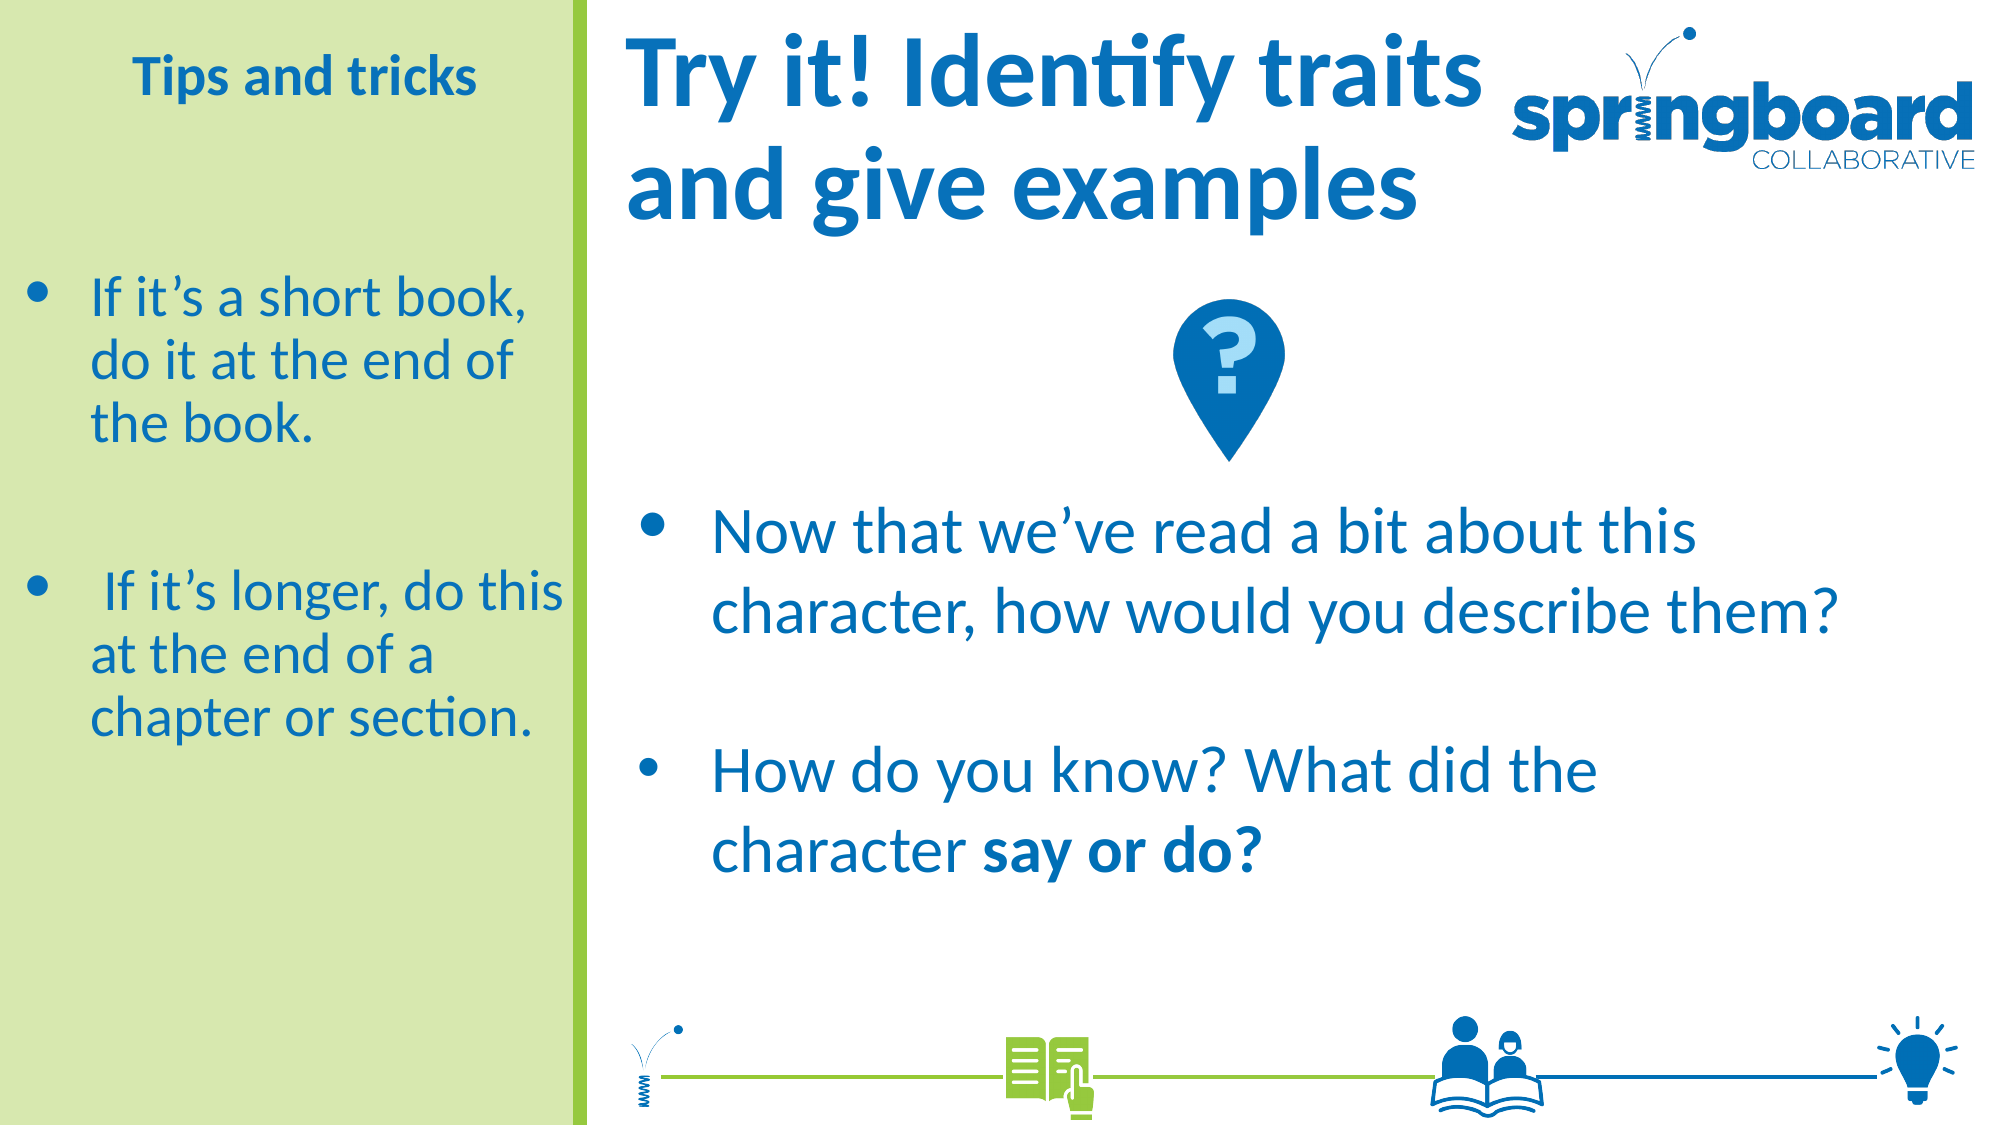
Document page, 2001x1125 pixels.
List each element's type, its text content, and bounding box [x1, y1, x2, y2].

picture [1430, 1016, 1544, 1118]
picture [1513, 27, 1975, 169]
picture [1877, 1016, 1958, 1105]
picture [631, 1025, 683, 1107]
list If it’s a short book, do it at the end of the book. If it’s longer, do this at the end of a chapter or section. [0, 258, 581, 630]
list Tips and tricks [0, 37, 574, 128]
list Now that we’ve read a bit about this character, how would you describe them? How do you know? What did the character say or do? [621, 319, 1958, 1001]
picture [1172, 296, 1285, 463]
picture [1006, 1037, 1094, 1120]
title Try it! Identify traits and give examples [580, 0, 1513, 259]
